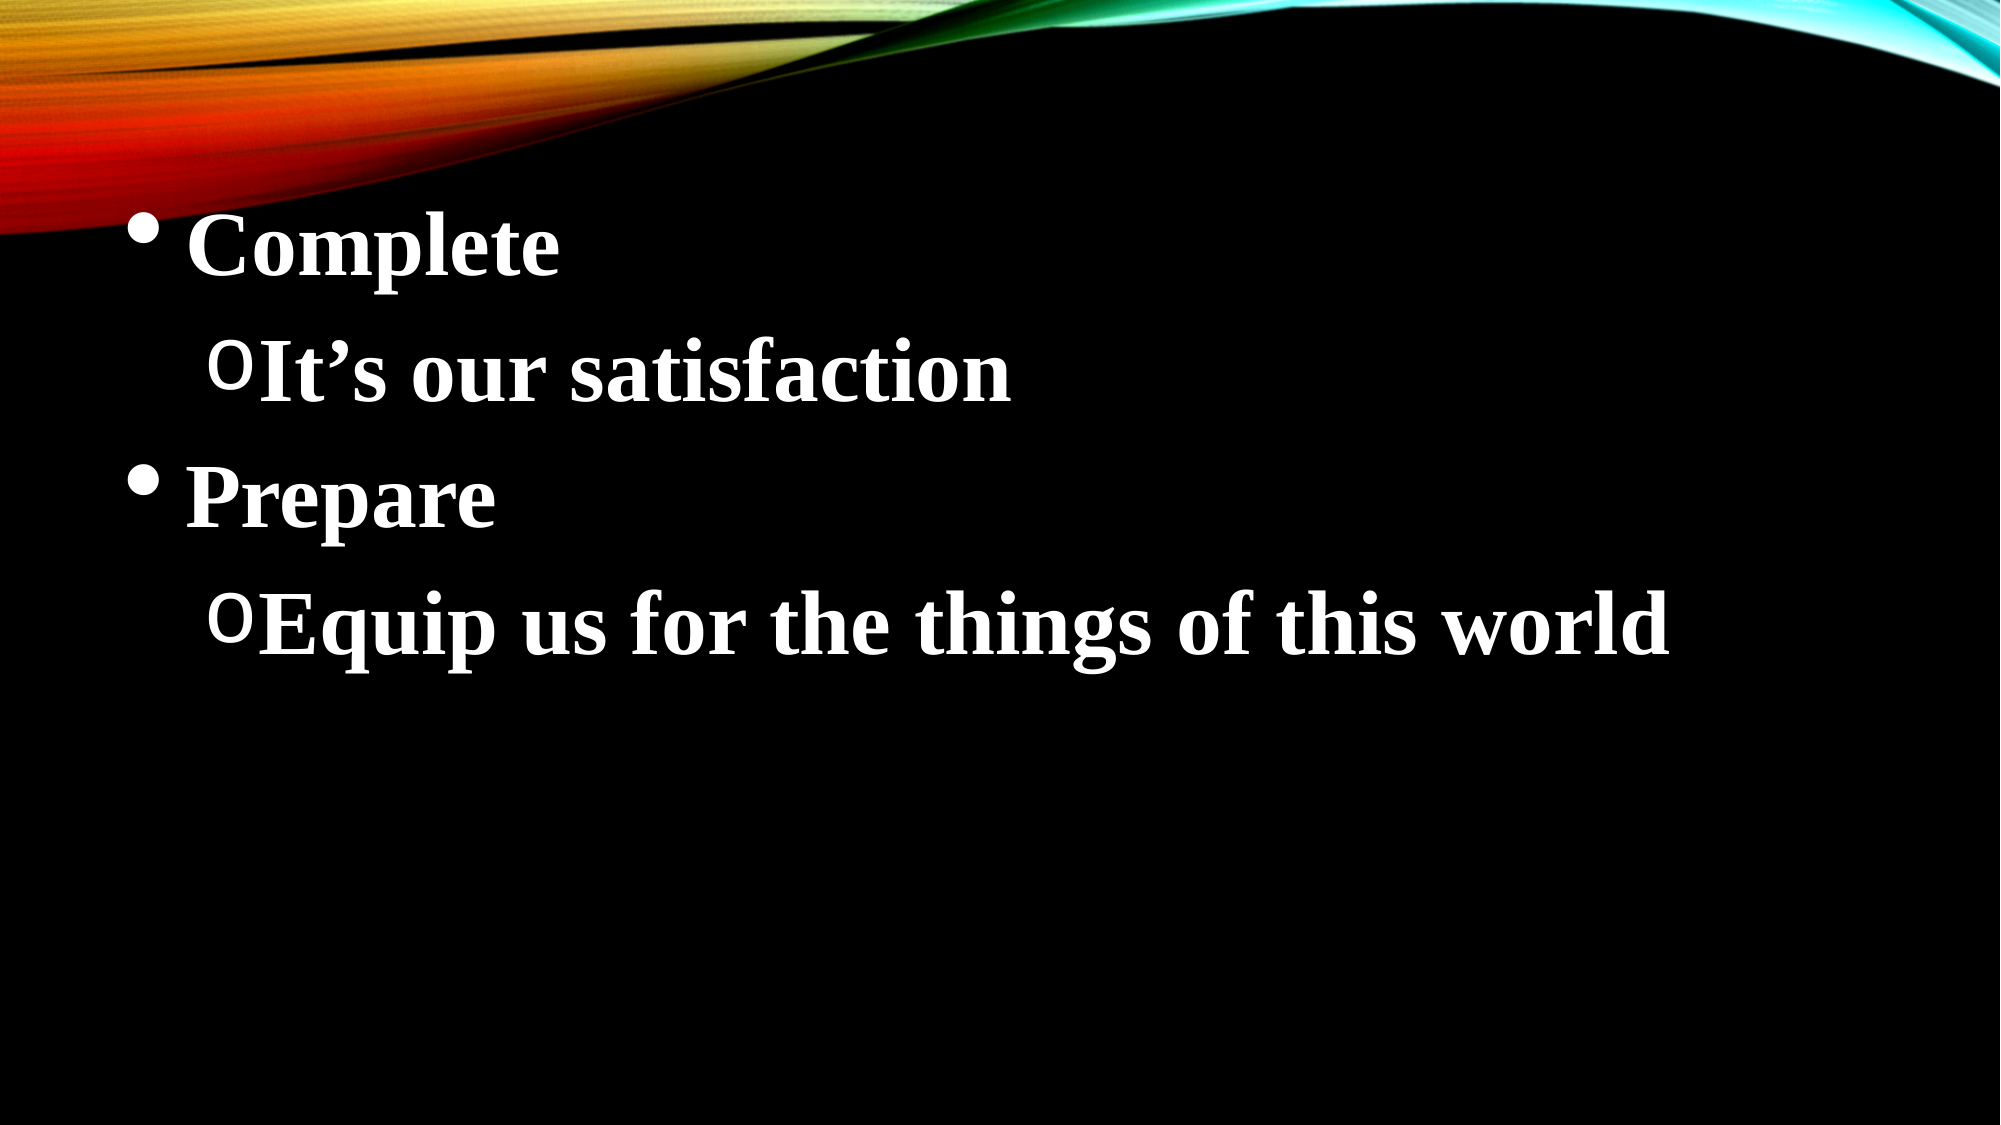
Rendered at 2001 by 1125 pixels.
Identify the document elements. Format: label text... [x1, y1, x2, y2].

text_box Complete It’s our satisfaction Prepare Equip us for the things of this world [113, 159, 1916, 818]
picture [0, 0, 2000, 237]
